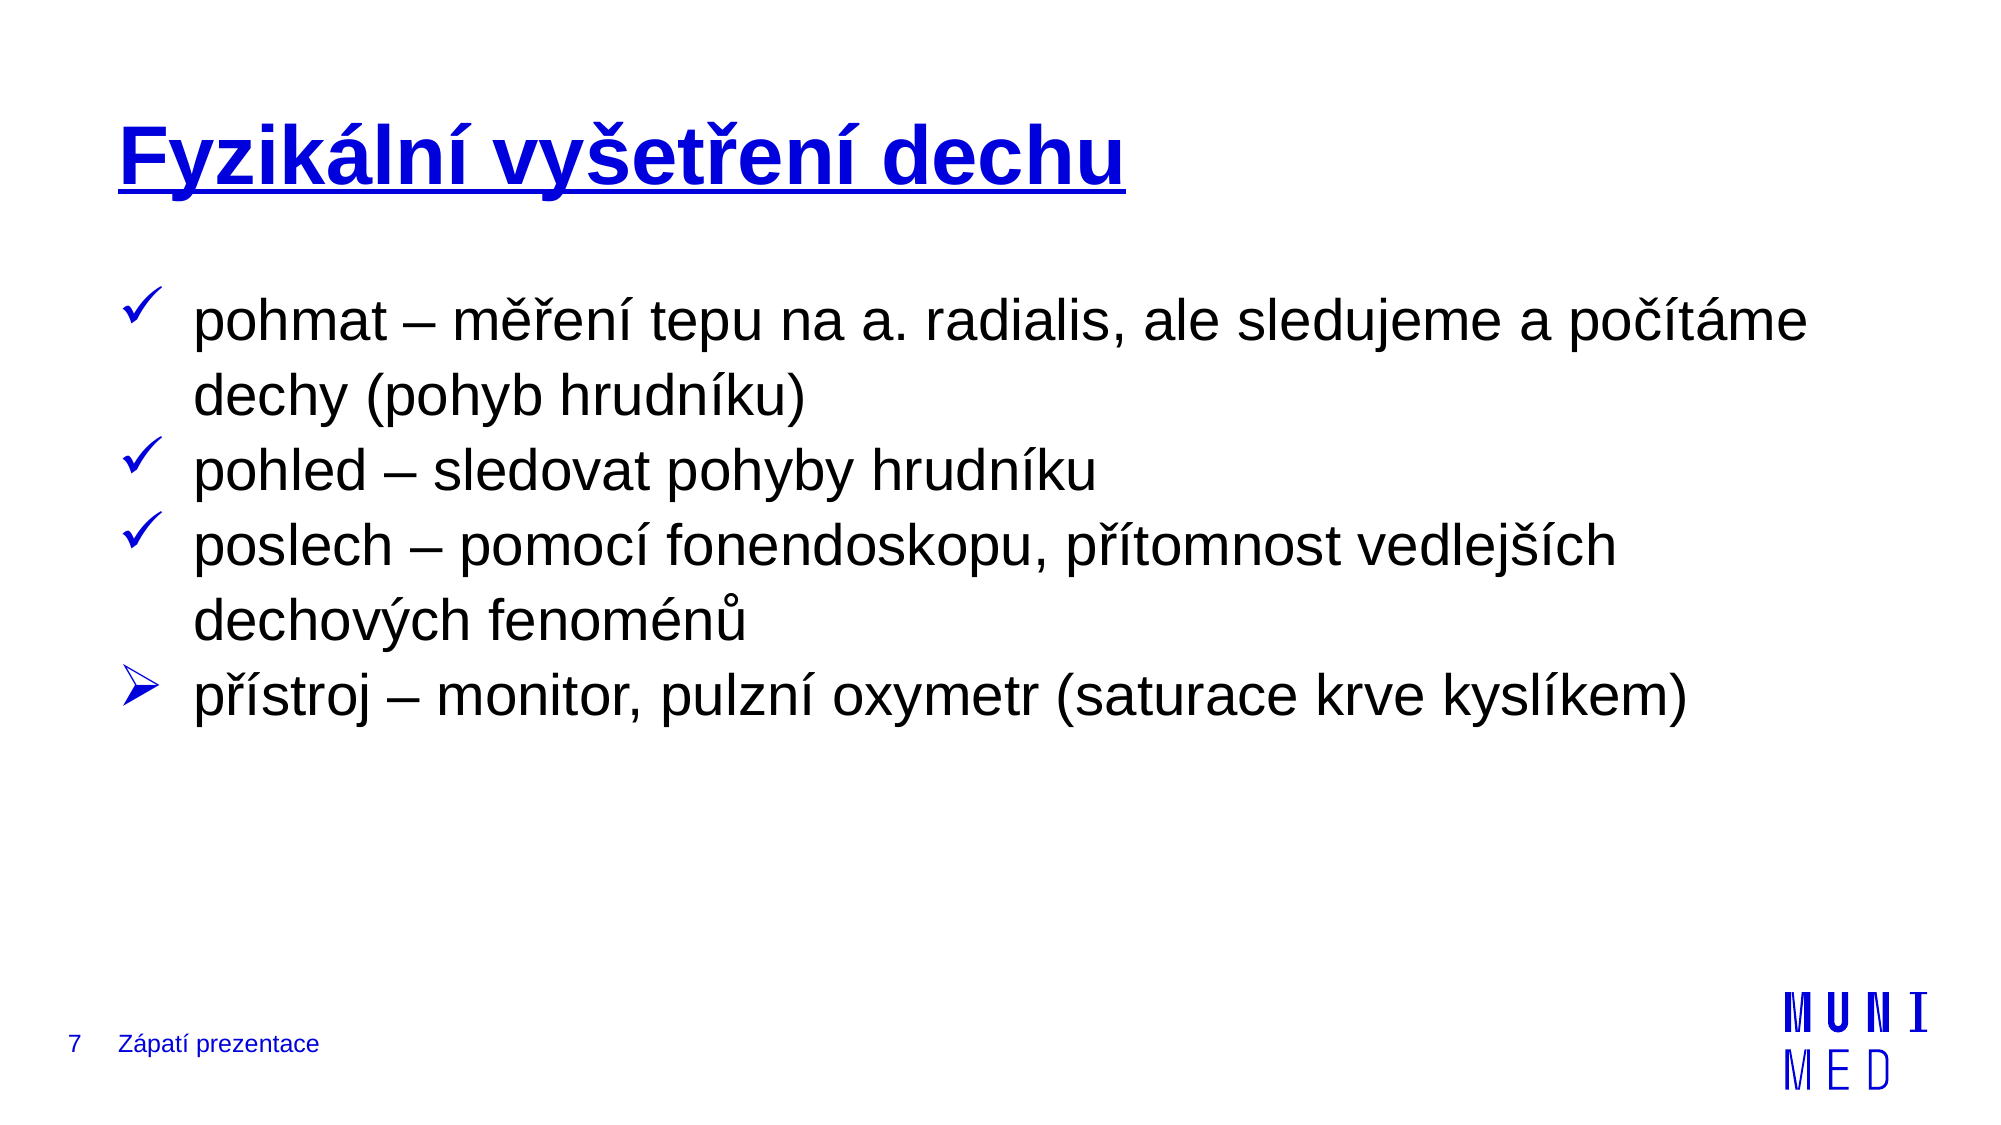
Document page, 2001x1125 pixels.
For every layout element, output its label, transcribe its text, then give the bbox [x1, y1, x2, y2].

footer Zápatí prezentace [118, 1021, 1418, 1063]
list pohmat – měření tepu na a. radialis, ale sledujeme a počítáme dechy (pohyb hrudníku) pohled – sledovat pohyby hrudníku poslech – pomocí fonendoskopu, přítomnost vedlejších dechových fenoménů přístroj – monitor, pulzní oxymetr (saturace krve kyslíkem) [118, 277, 1883, 957]
slide_number 7 [67, 1021, 110, 1063]
title Fyzikální vyšetření dechu [118, 118, 1883, 193]
